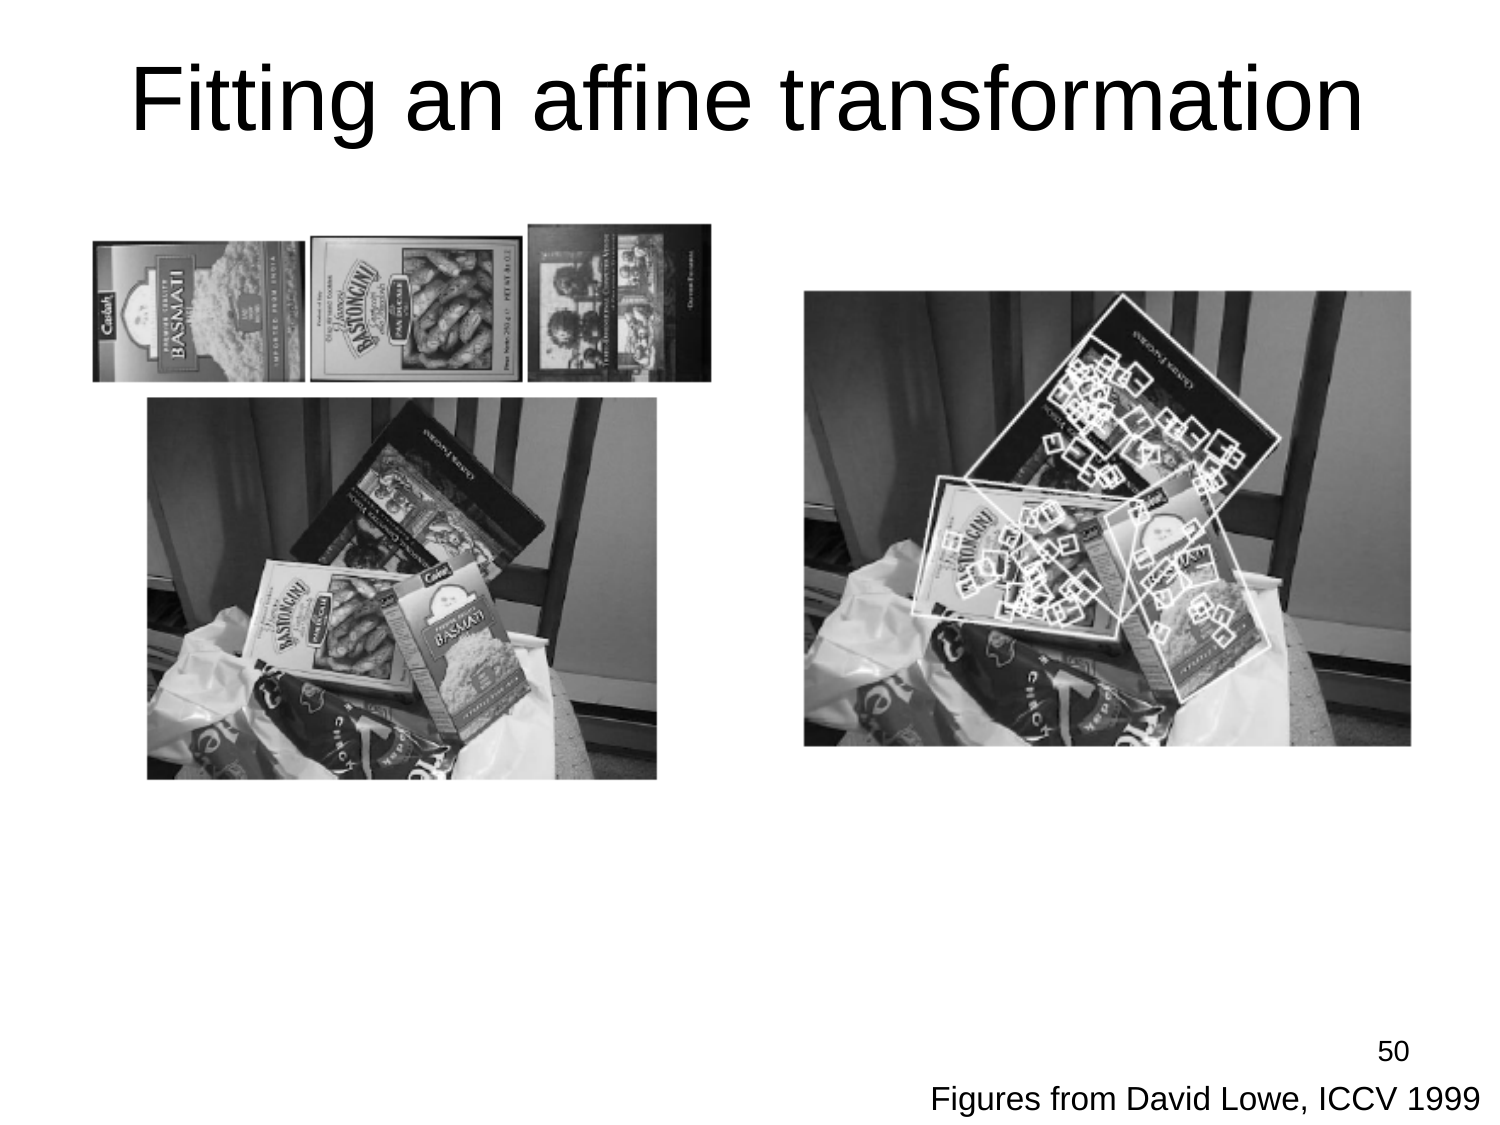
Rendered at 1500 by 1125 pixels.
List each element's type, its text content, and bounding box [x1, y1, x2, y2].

picture [773, 286, 1426, 761]
title Fitting an affine transformation [72, 0, 1424, 188]
picture [66, 208, 739, 789]
text_box Figures from David Lowe, ICCV 1999 [915, 1069, 1497, 1125]
slide_number 50 [1074, 1024, 1426, 1103]
